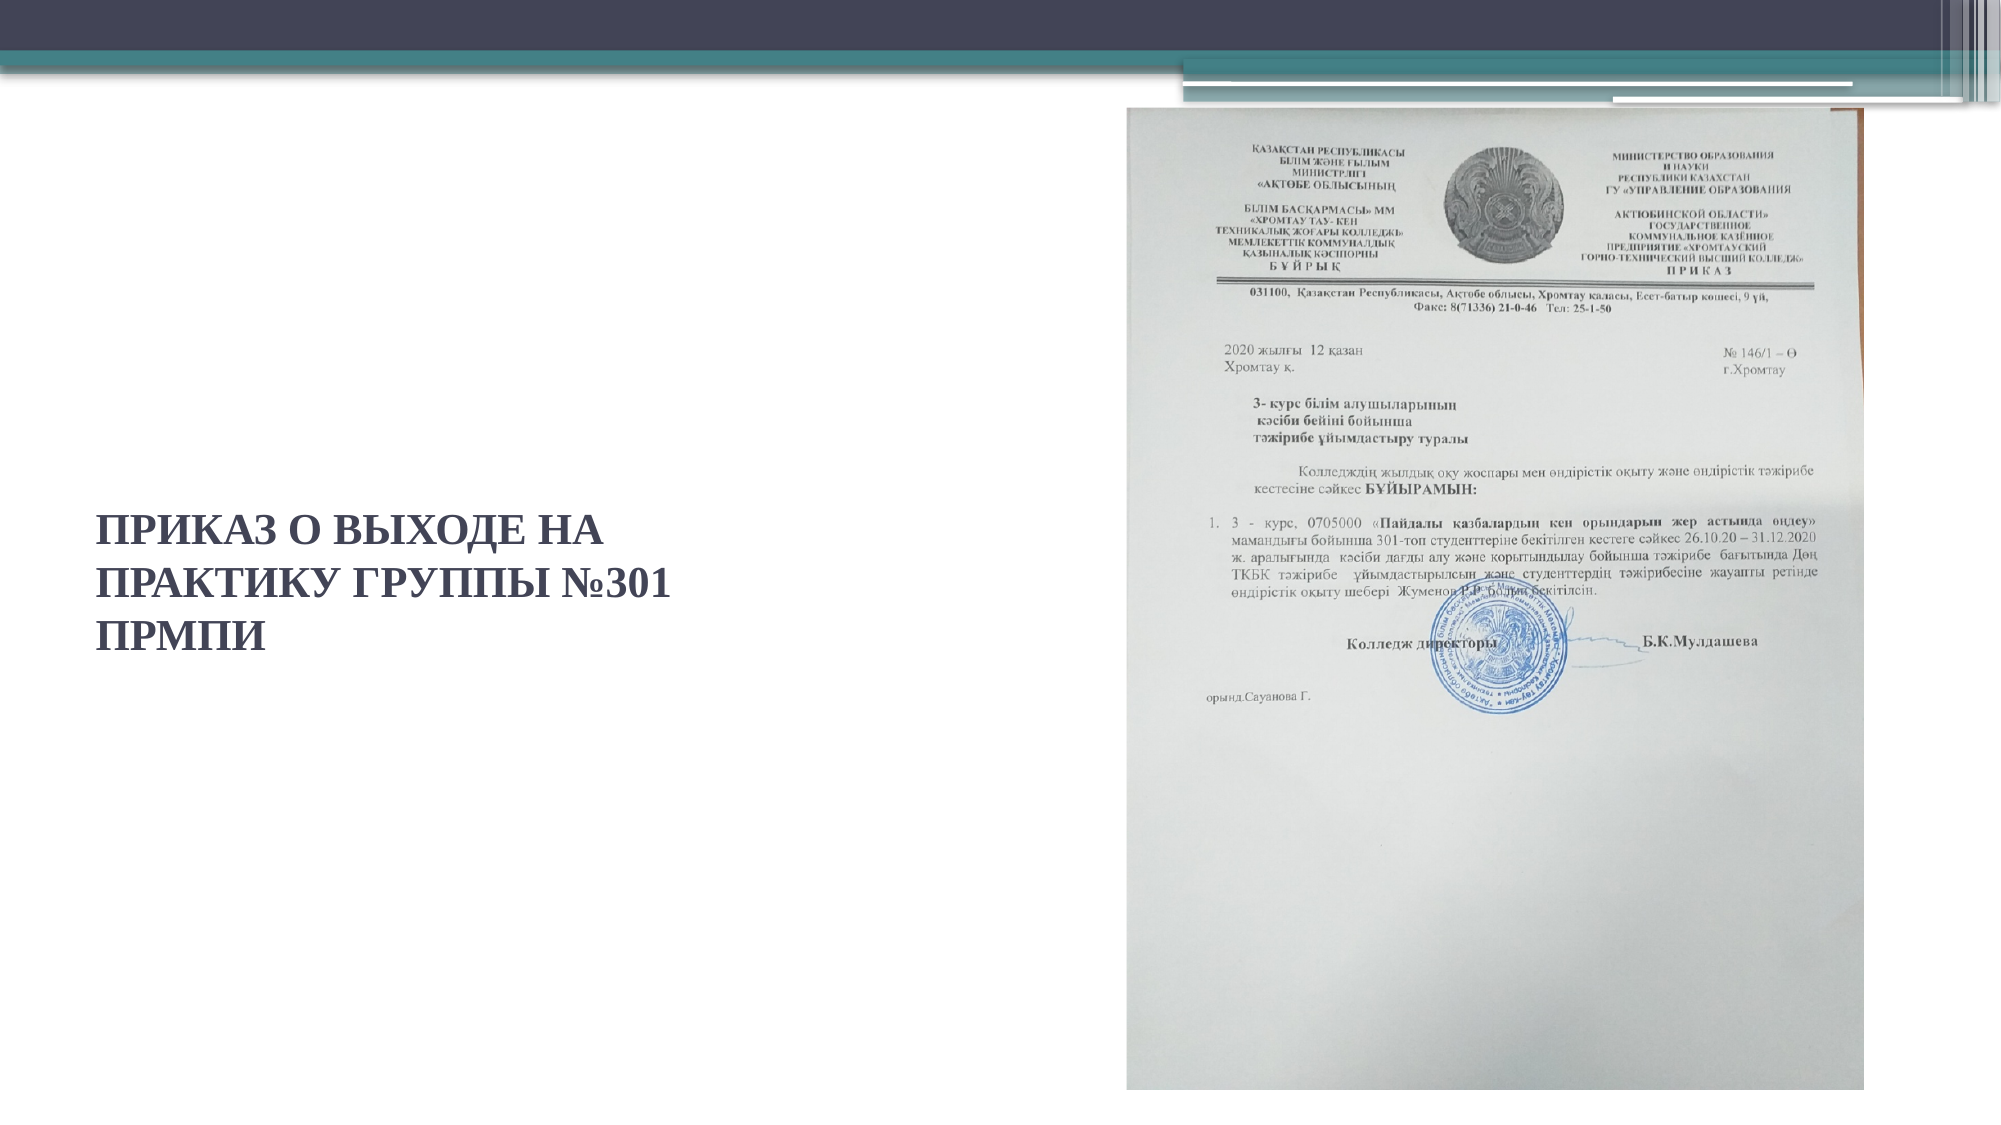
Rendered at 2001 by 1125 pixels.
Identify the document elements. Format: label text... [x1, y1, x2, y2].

title ПРИКАЗ О ВЫХОДЕ НА ПРАКТИКУ ГРУППЫ №301 ПРМПИ [80, 492, 729, 668]
picture [1002, 108, 1987, 1089]
